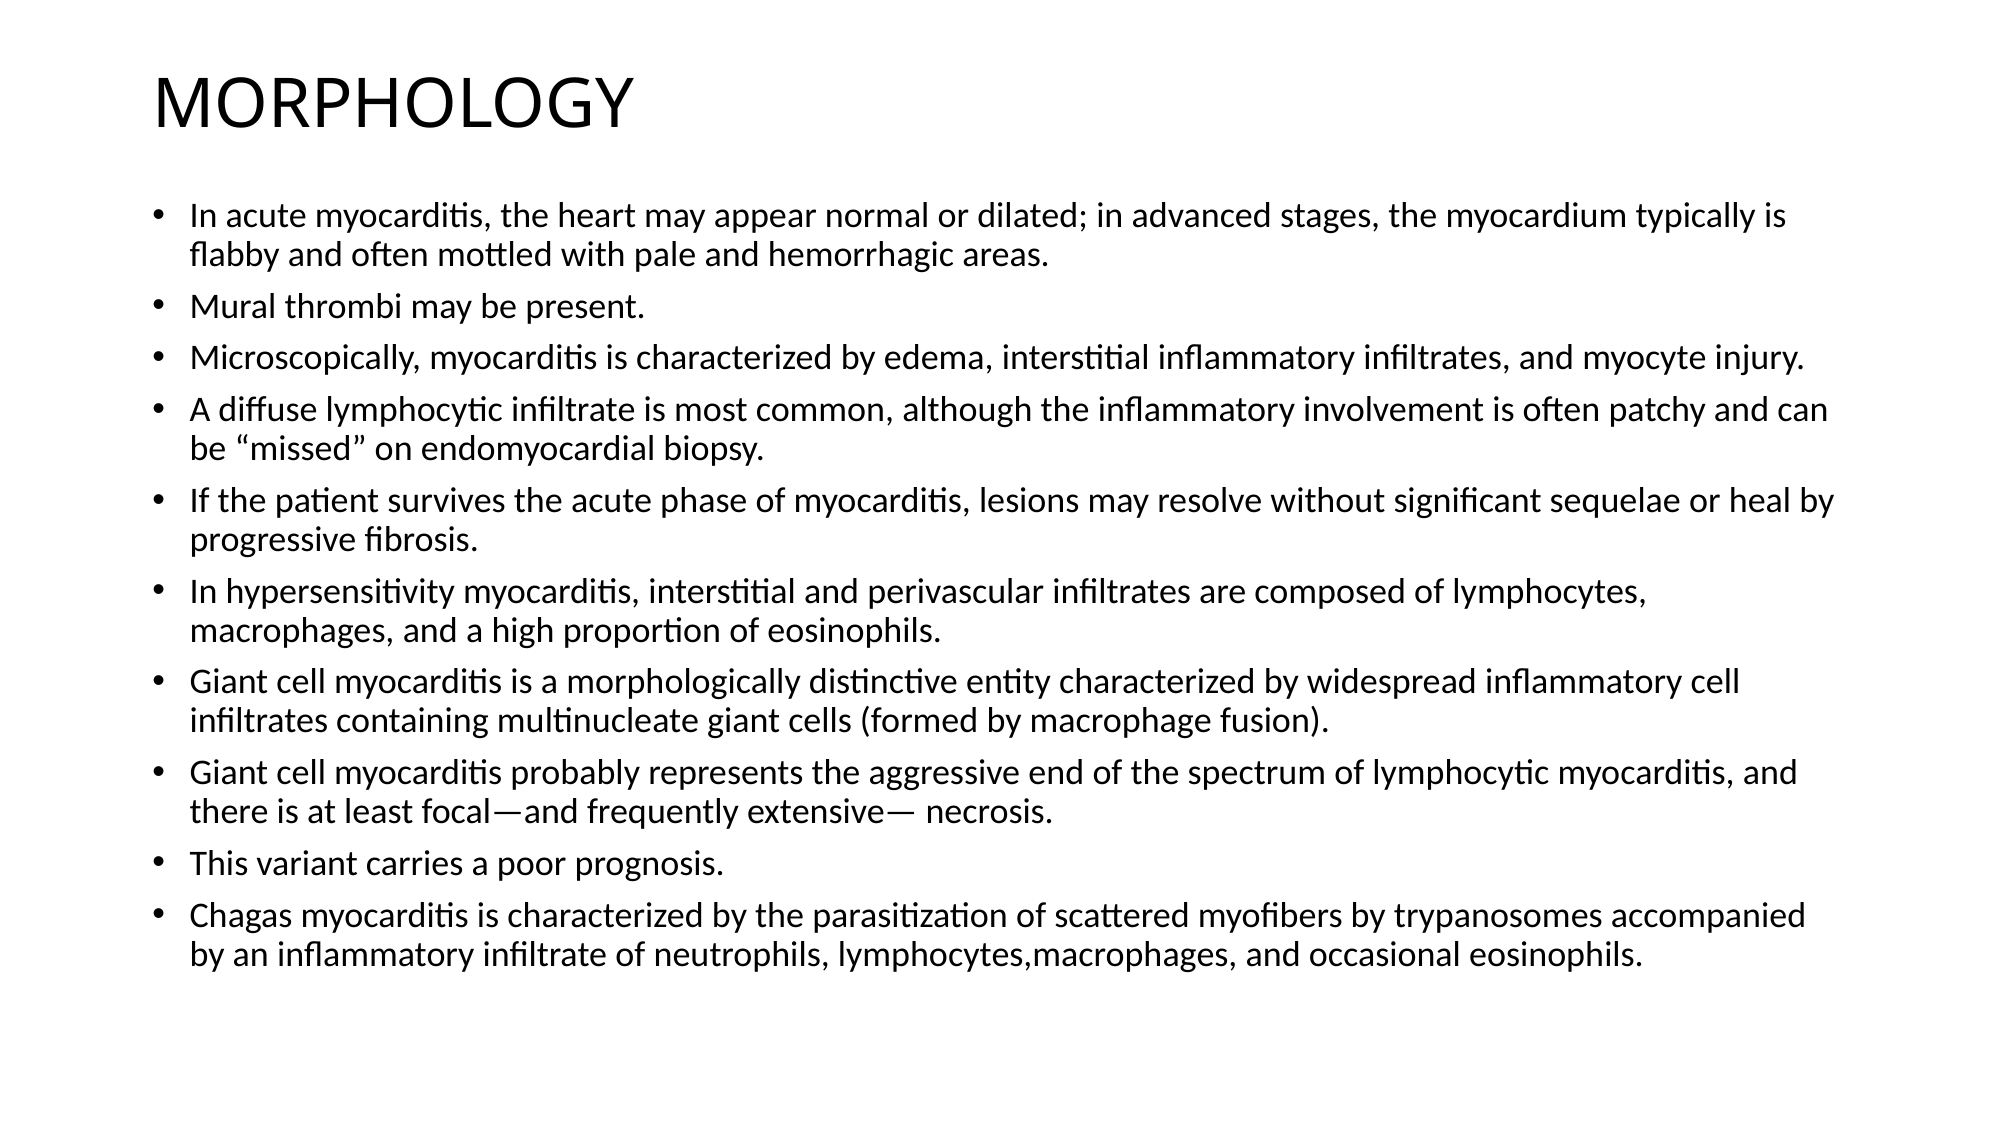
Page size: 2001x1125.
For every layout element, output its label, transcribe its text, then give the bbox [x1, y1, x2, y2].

title MORPHOLOGY [137, 59, 1863, 150]
list In acute myocarditis, the heart may appear normal or dilated; in advanced stages, the myocardium typically is flabby and often mottled with pale and hemorrhagic areas. Mural thrombi may be present. Microscopically, myocarditis is characterized by edema, interstitial inflammatory infiltrates, and myocyte injury. A diffuse lymphocytic infiltrate is most common, although the inflammatory involvement is often patchy and can be “missed” on endomyocardial biopsy. If the patient survives the acute phase of myocarditis, lesions may resolve without significant sequelae or heal by progressive fibrosis. In hypersensitivity myocarditis, interstitial and perivascular infiltrates are composed of lymphocytes, macrophages, and a high proportion of eosinophils. Giant cell myocarditis is a morphologically distinctive entity characterized by widespread inflammatory cell infiltrates containing multinucleate giant cells (formed by macrophage fusion). Giant cell myocarditis probably represents the aggressive end of the spectrum of lymphocytic myocarditis, and there is at least focal—and frequently extensive— necrosis. This variant carries a poor prognosis. Chagas myocarditis is characterized by the parasitization of scattered myofibers by trypanosomes accompanied by an inflammatory infiltrate of neutrophils, lymphocytes,macrophages, and occasional eosinophils. [137, 188, 1863, 1037]
